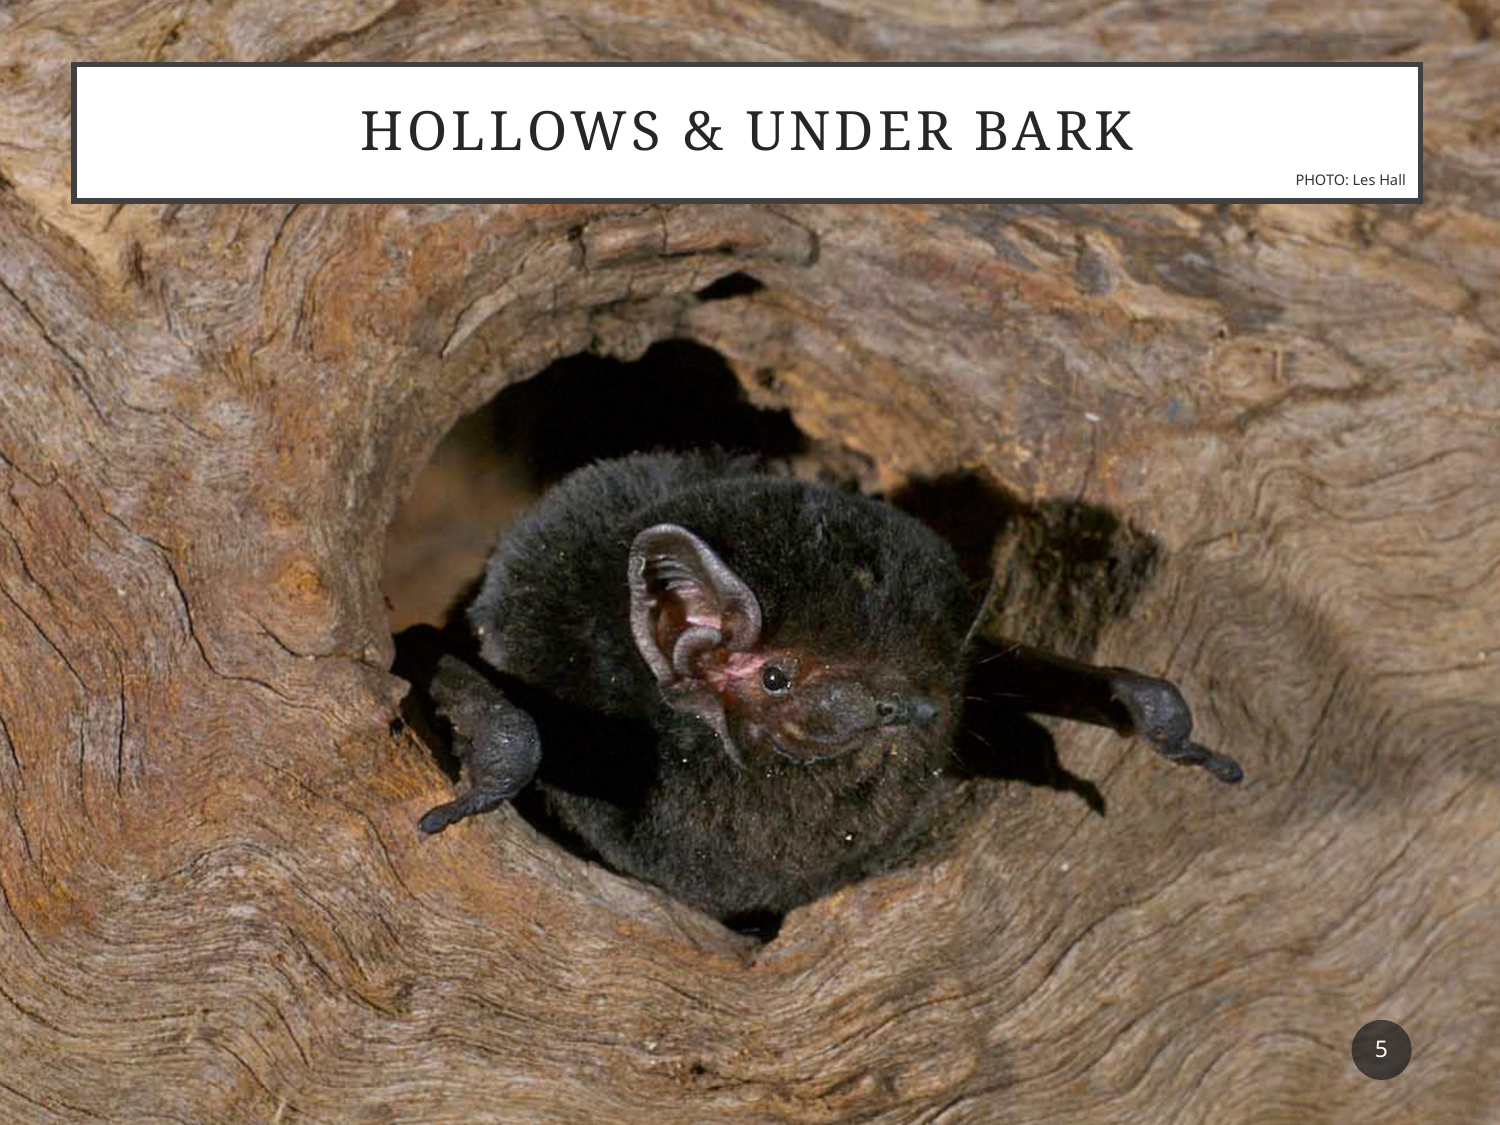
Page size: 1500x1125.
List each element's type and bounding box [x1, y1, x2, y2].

list [0, 0, 1500, 1125]
